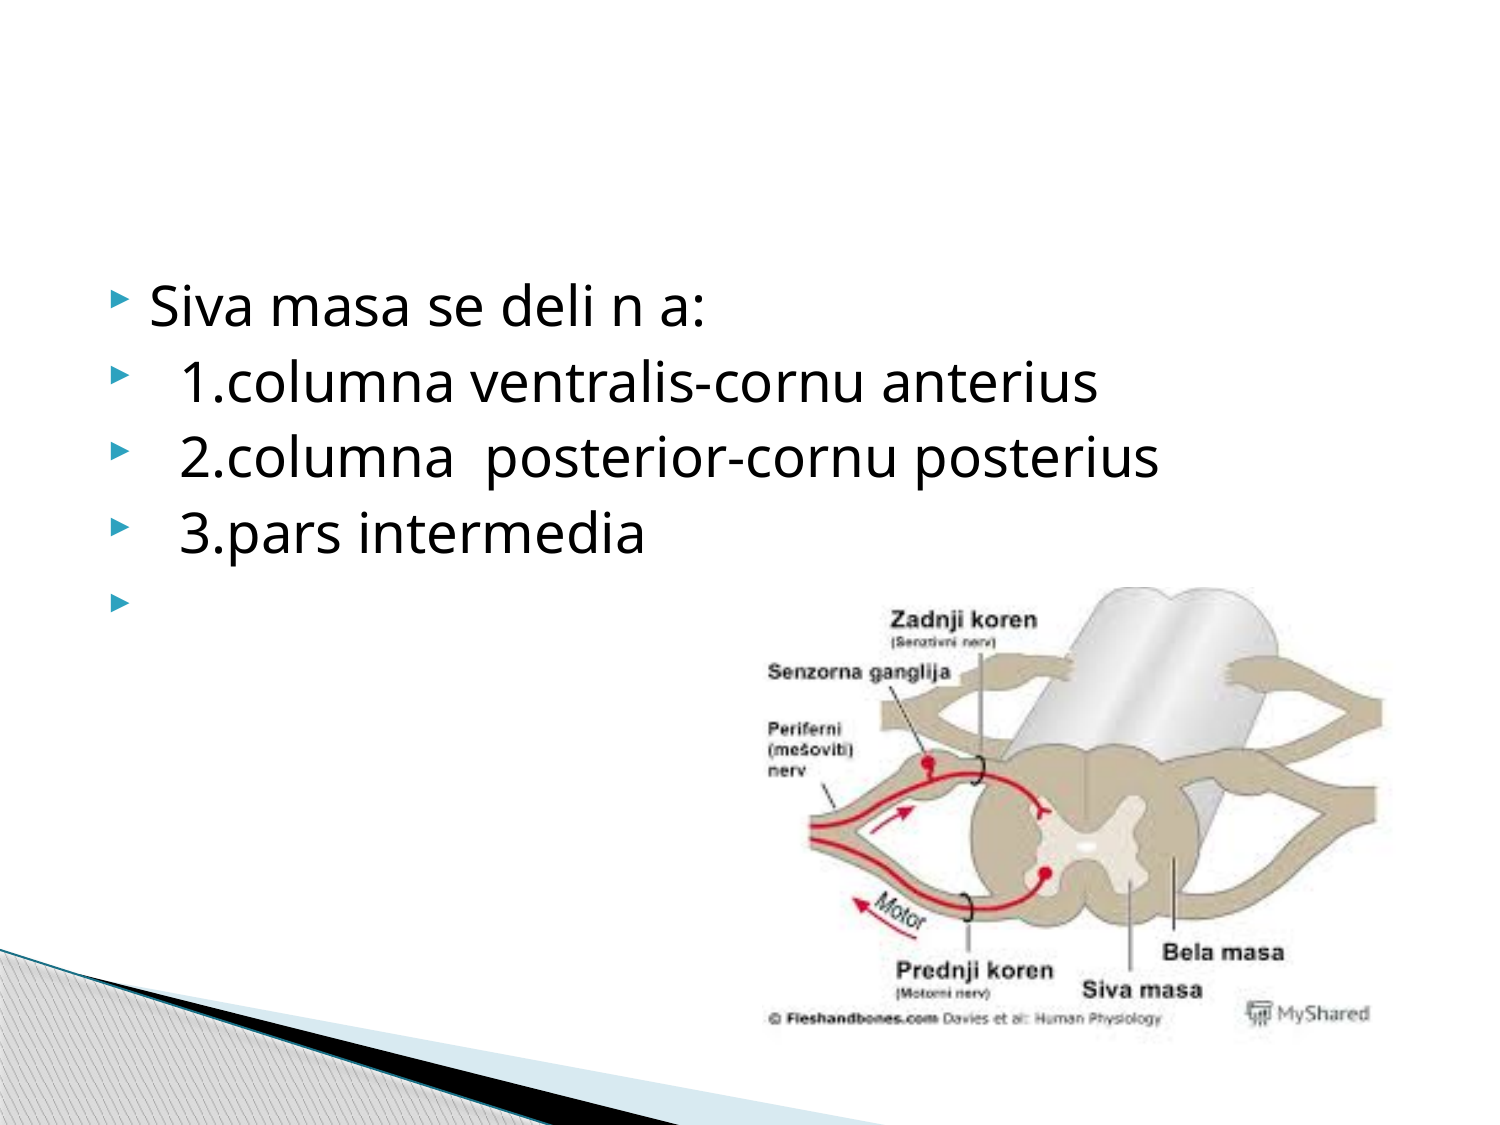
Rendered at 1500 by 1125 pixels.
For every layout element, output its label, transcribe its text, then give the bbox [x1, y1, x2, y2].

picture [762, 587, 1401, 1049]
list Siva masa se deli n a: 1.columna ventralis-cornu anterius 2.columna posterior-cornu posterius 3.pars intermedia [75, 262, 1463, 1025]
